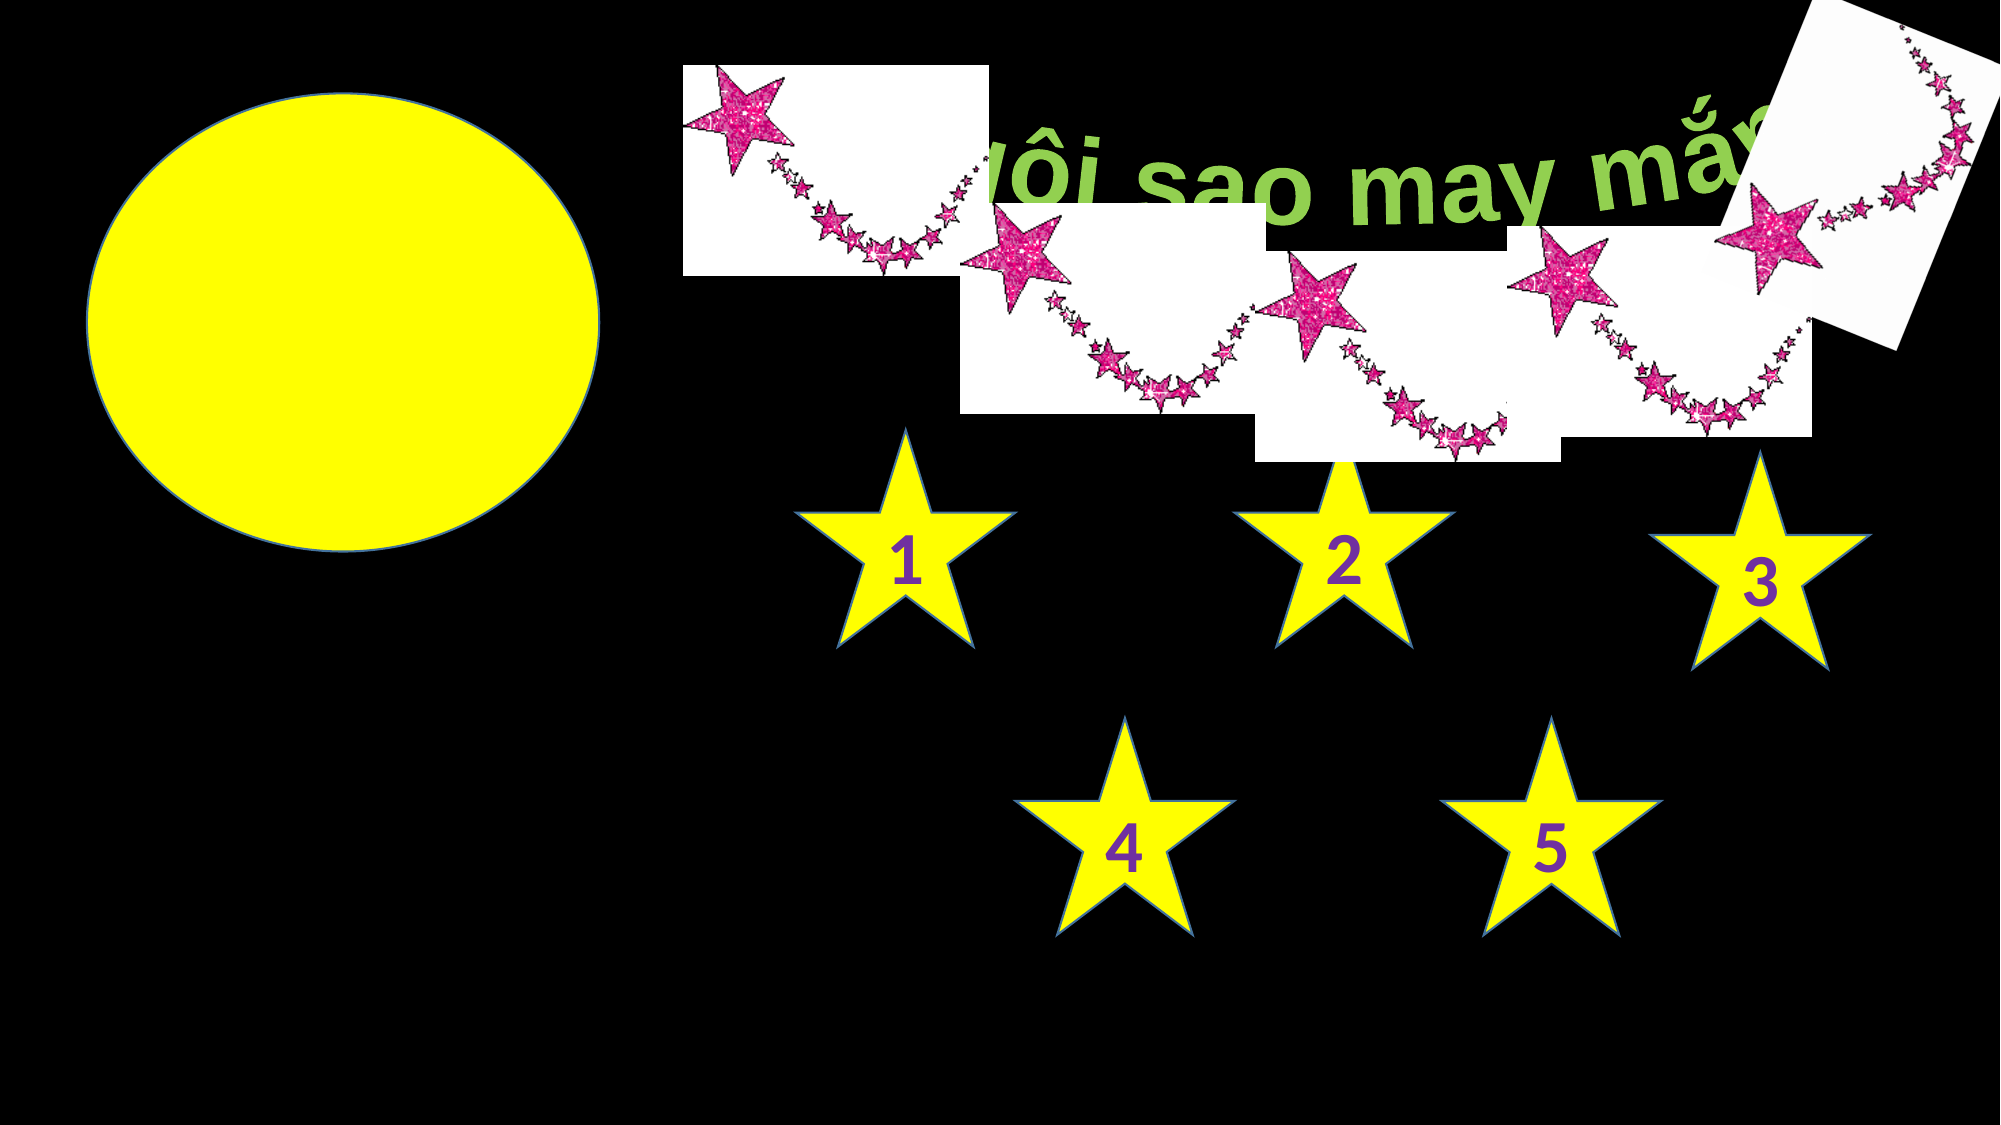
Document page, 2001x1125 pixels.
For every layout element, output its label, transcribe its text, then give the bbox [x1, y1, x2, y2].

text_box 1 [793, 426, 1019, 650]
text_box 3 [1647, 448, 1873, 672]
text_box [85, 92, 601, 553]
text_box 2 [1231, 462, 1457, 650]
text_box 5 [1438, 714, 1665, 938]
picture [683, 0, 2000, 462]
text_box 4 [1012, 714, 1238, 938]
